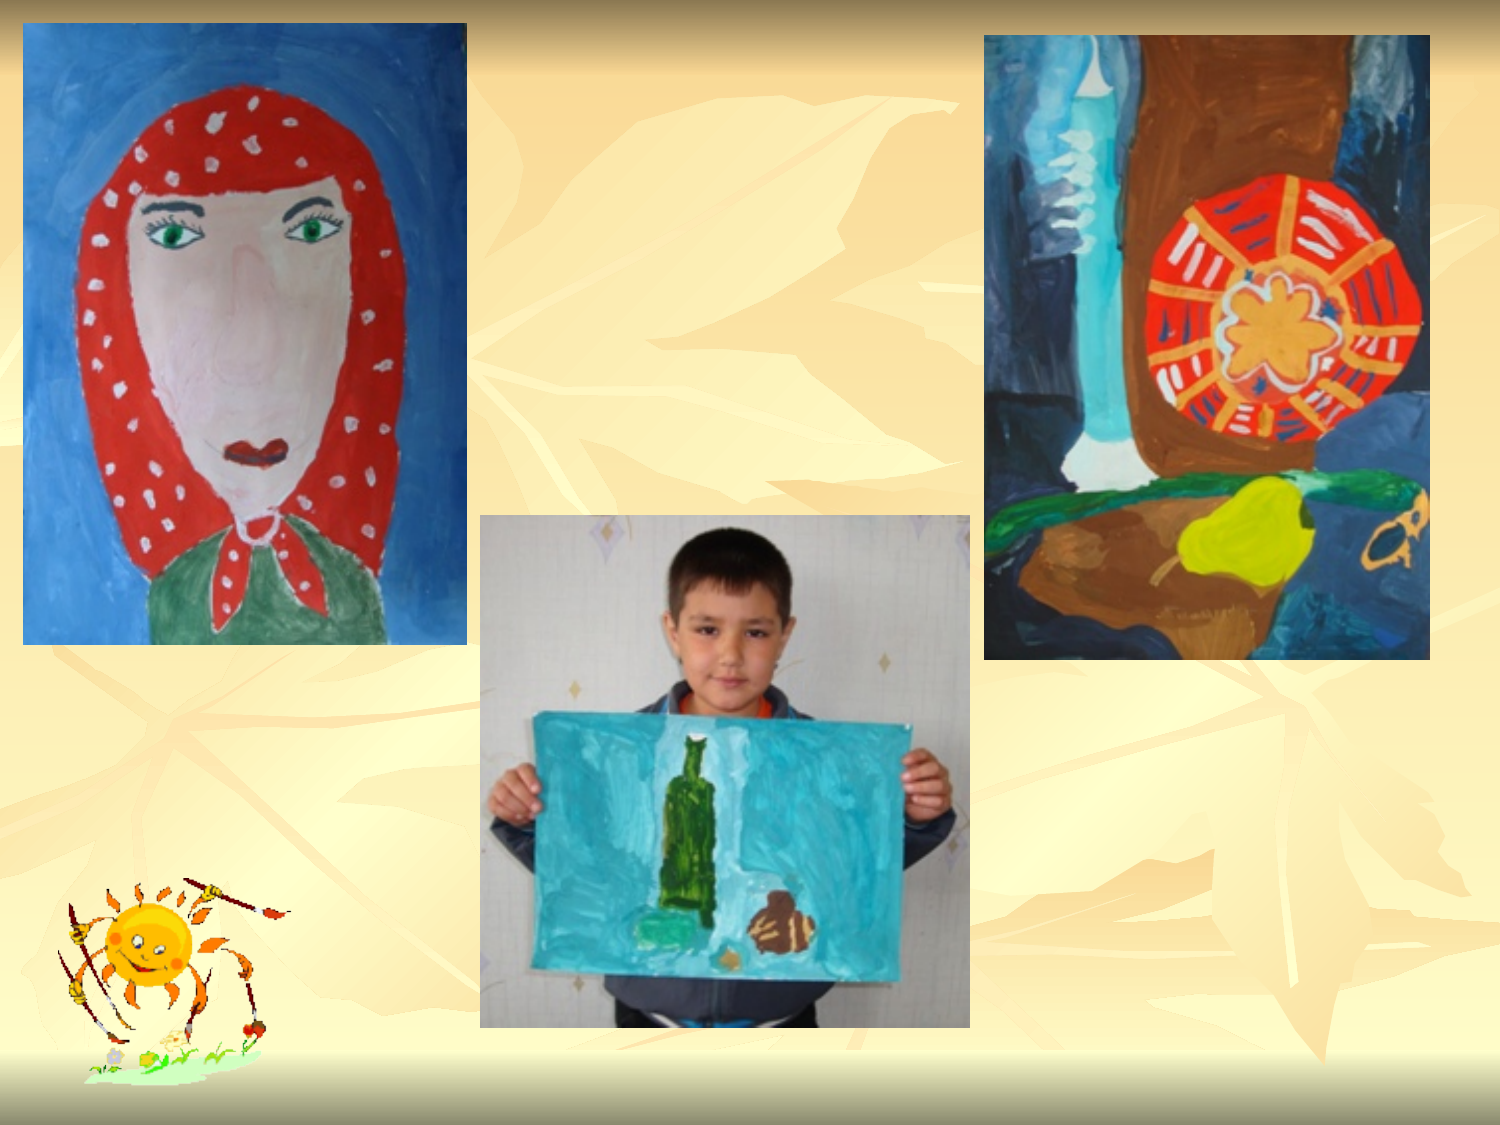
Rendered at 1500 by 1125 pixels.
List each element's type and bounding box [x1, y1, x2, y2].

picture [58, 878, 294, 1087]
picture [23, 23, 467, 645]
picture [480, 515, 971, 1029]
picture [984, 34, 1430, 660]
